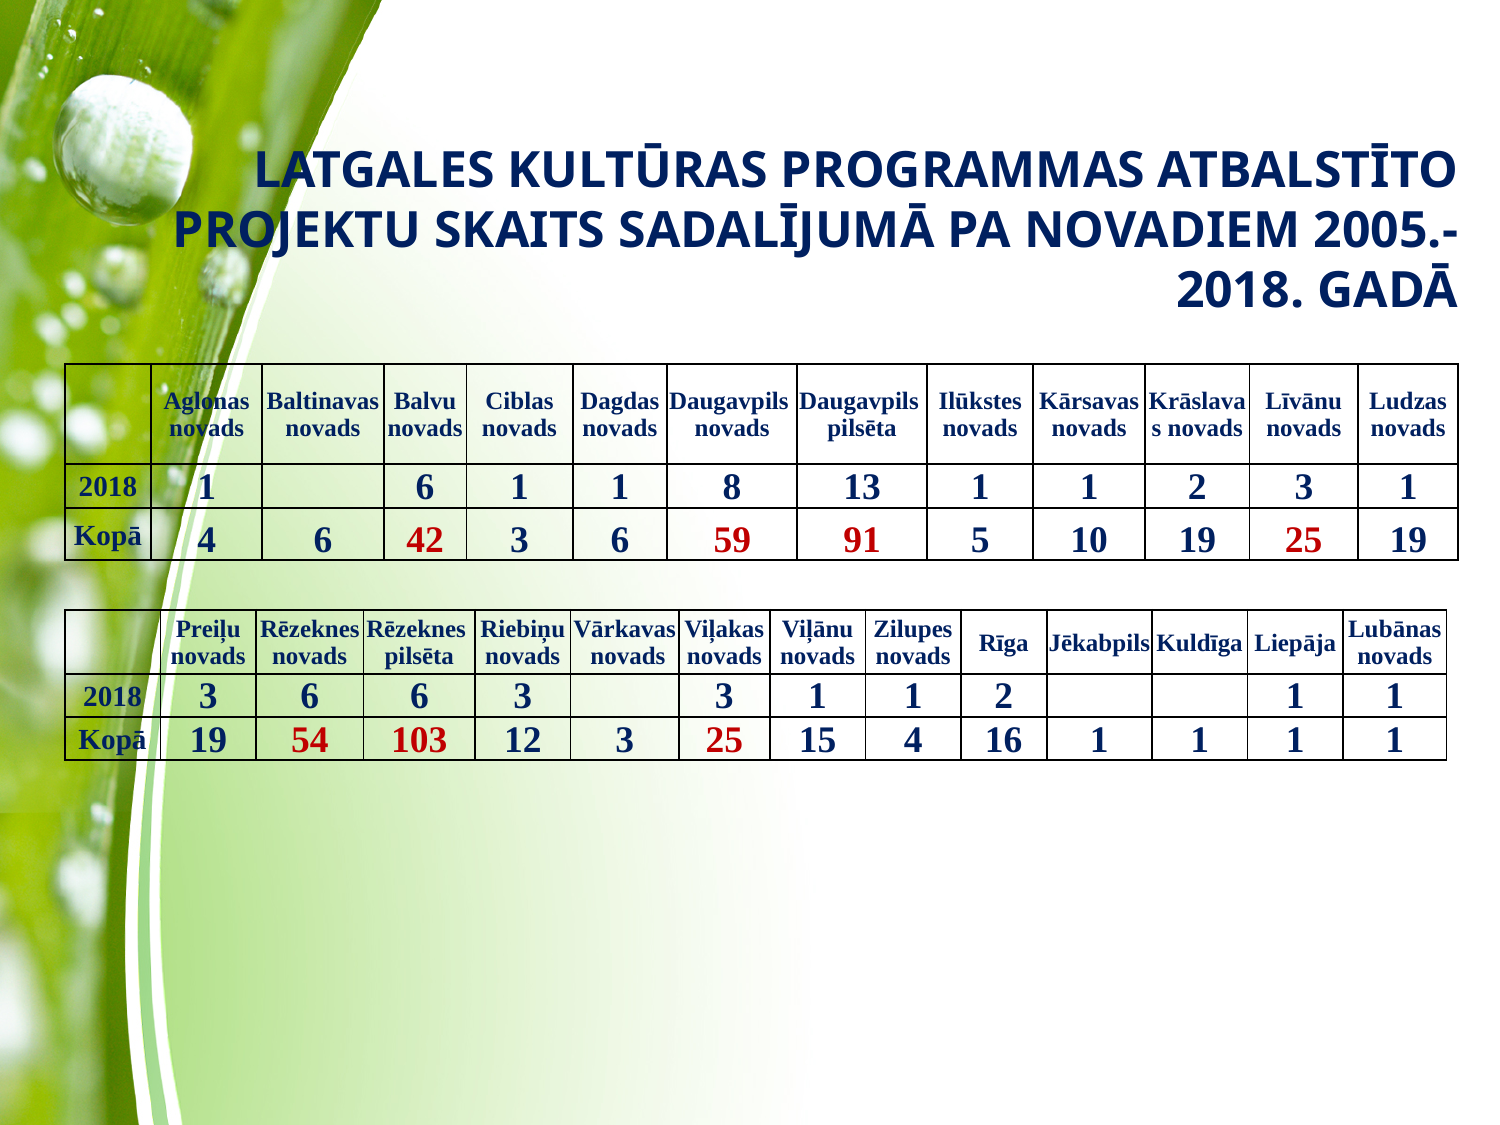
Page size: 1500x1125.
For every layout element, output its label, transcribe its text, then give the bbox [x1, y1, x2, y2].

table_cell 4 [866, 718, 960, 759]
table_cell 3 [1250, 465, 1357, 507]
table_cell 1 [1344, 718, 1446, 759]
table_header Zilupes novads [866, 611, 960, 673]
table_cell 19 [1359, 509, 1457, 559]
table_header Daugavpils novads [668, 365, 796, 463]
table_cell 16 [962, 718, 1046, 759]
table_header [66, 365, 150, 463]
table_header Lubānas novads [1344, 611, 1446, 673]
table_header Kuldīga [1153, 611, 1247, 673]
table_cell 3 [476, 675, 570, 716]
table_header Ludzas novads [1359, 365, 1457, 463]
table_cell 1 [1248, 718, 1342, 759]
table_cell 4 [152, 509, 261, 559]
table_cell 6 [385, 465, 466, 507]
table_cell 103 [364, 718, 474, 759]
table_header Liepāja [1248, 611, 1342, 673]
table_cell 6 [263, 509, 383, 559]
table_cell 1 [1048, 718, 1151, 759]
table_header Aglonas novads [152, 365, 261, 463]
table_header Baltinavas novads [263, 365, 383, 463]
table_cell 1 [1344, 675, 1446, 716]
table_cell 1 [1359, 465, 1457, 507]
table_cell 19 [161, 718, 255, 759]
table_header Viļakas novads [680, 611, 769, 673]
table_header Krāslavas novads [1146, 365, 1249, 463]
table_cell 1 [1153, 718, 1247, 759]
picture [0, 0, 1500, 1125]
table_header Dagdas novads [574, 365, 666, 463]
table_cell 3 [680, 675, 769, 716]
table_cell 3 [161, 675, 255, 716]
table_header [66, 611, 160, 673]
table_cell 6 [257, 675, 363, 716]
table_header Ciblas novads [467, 365, 572, 463]
table_header Rēzeknes pilsēta [364, 611, 474, 673]
table_cell [571, 675, 678, 716]
table_header Rēzeknes novads [257, 611, 363, 673]
table_cell 42 [385, 509, 466, 559]
table_cell 91 [798, 509, 926, 559]
table_cell 2 [1146, 465, 1249, 507]
table_header Daugavpils pilsēta [798, 365, 926, 463]
table_header Viļānu novads [771, 611, 865, 673]
table_cell 25 [680, 718, 769, 759]
table_cell 2018 [66, 675, 160, 716]
table_cell 54 [257, 718, 363, 759]
table_cell 25 [1250, 509, 1357, 559]
table_header Vārkavas novads [571, 611, 678, 673]
table_cell 6 [574, 509, 666, 559]
title LATGALES KULTŪRAS PROGRAMMAS ATBALSTĪTO PROJEKTU SKAITS SADALĪJUMĀ PA NOVADIEM 2005.-2018. GADĀ [108, 133, 1459, 322]
table_cell 1 [467, 465, 572, 507]
table_header Riebiņu novads [476, 611, 570, 673]
table_cell 3 [571, 718, 678, 759]
table_cell 5 [928, 509, 1032, 559]
table_header Ilūkstes novads [928, 365, 1032, 463]
table_cell [1153, 675, 1247, 716]
table_cell 2 [962, 675, 1046, 716]
table_cell [1048, 675, 1151, 716]
table_cell 10 [1034, 509, 1144, 559]
table_cell 1 [1034, 465, 1144, 507]
table_cell 19 [1146, 509, 1249, 559]
table_cell 1 [574, 465, 666, 507]
table_cell 1 [928, 465, 1032, 507]
table_cell 6 [364, 675, 474, 716]
table_cell 1 [152, 465, 261, 507]
table_cell 1 [771, 675, 865, 716]
table_cell 1 [866, 675, 960, 716]
table_cell Kopā [66, 509, 150, 559]
table_cell 3 [467, 509, 572, 559]
table_cell 1 [1248, 675, 1342, 716]
table_cell 8 [668, 465, 796, 507]
table_header Kārsavas novads [1034, 365, 1144, 463]
table_cell 12 [476, 718, 570, 759]
table_header Preiļu novads [161, 611, 255, 673]
table_cell Kopā [66, 718, 160, 759]
table_cell 15 [771, 718, 865, 759]
table_cell 2018 [66, 465, 150, 507]
table_header Balvu novads [385, 365, 466, 463]
table_cell [263, 465, 383, 507]
table_header Līvānu novads [1250, 365, 1357, 463]
table_header Rīga [962, 611, 1046, 673]
table_cell 13 [798, 465, 926, 507]
table_cell 59 [668, 509, 796, 559]
table_header Jēkabpils [1048, 611, 1151, 673]
